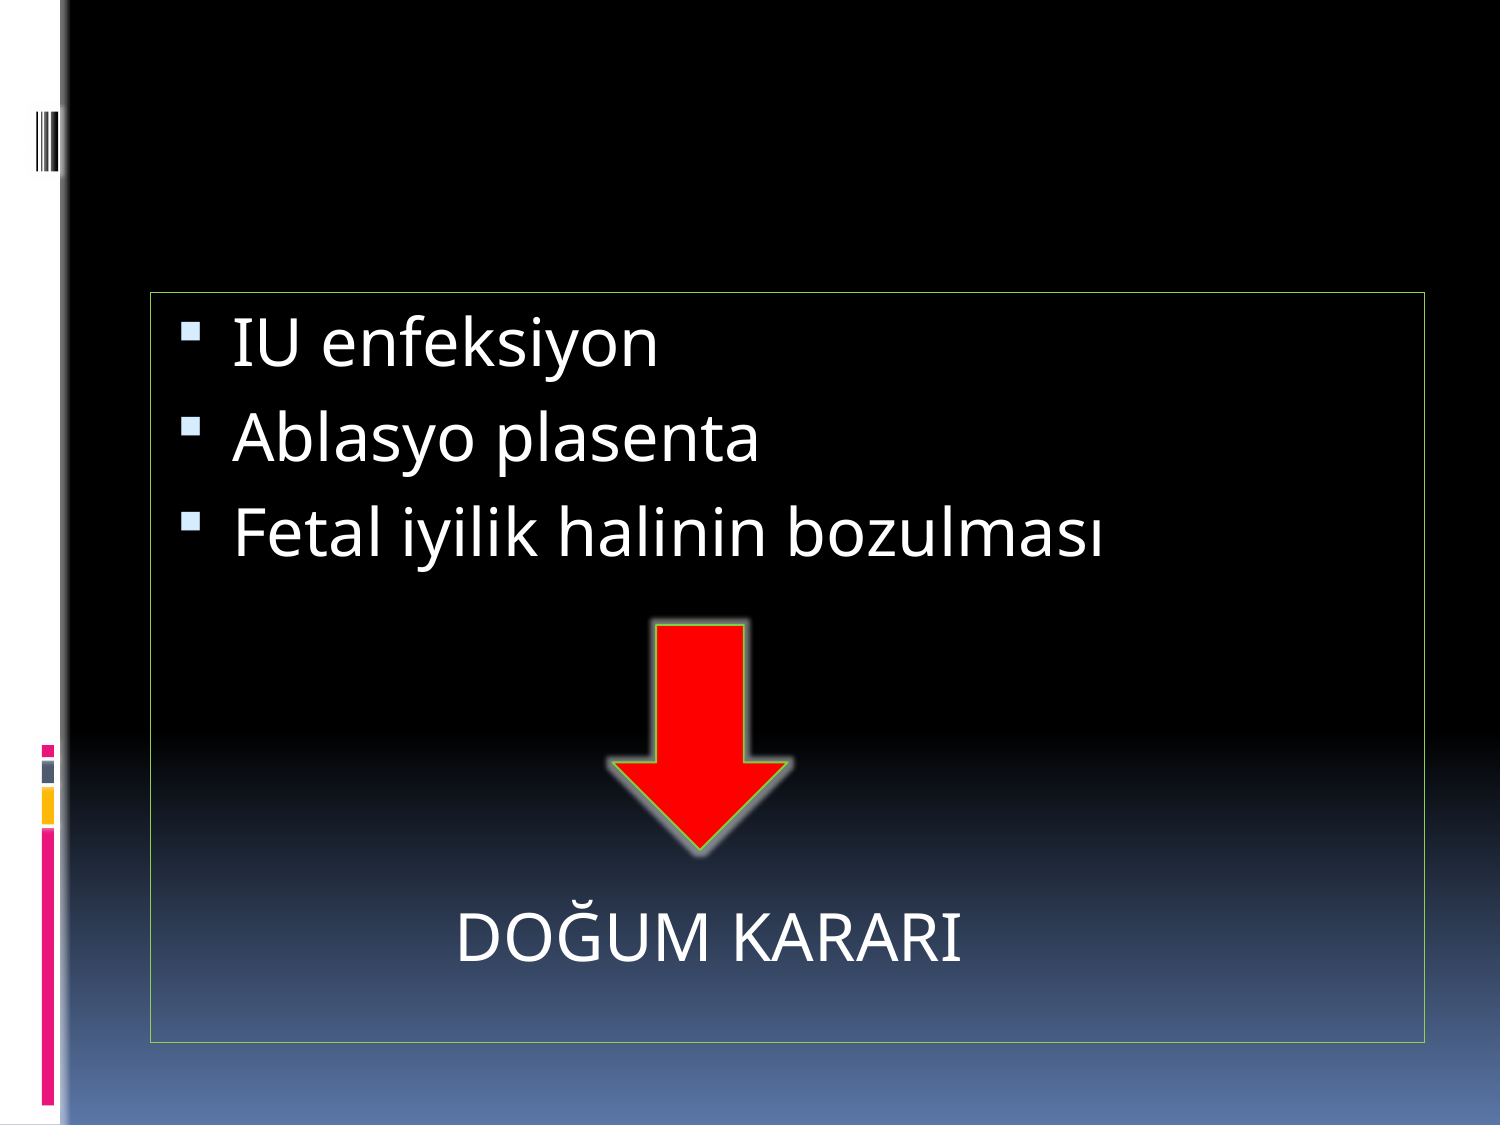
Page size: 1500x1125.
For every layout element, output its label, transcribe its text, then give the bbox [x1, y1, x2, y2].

text_box [611, 623, 789, 851]
list IU enfeksiyon Ablasyo plasenta Fetal iyilik halinin bozulması [150, 292, 1425, 1043]
text_box DOĞUM KARARI [439, 887, 1056, 983]
